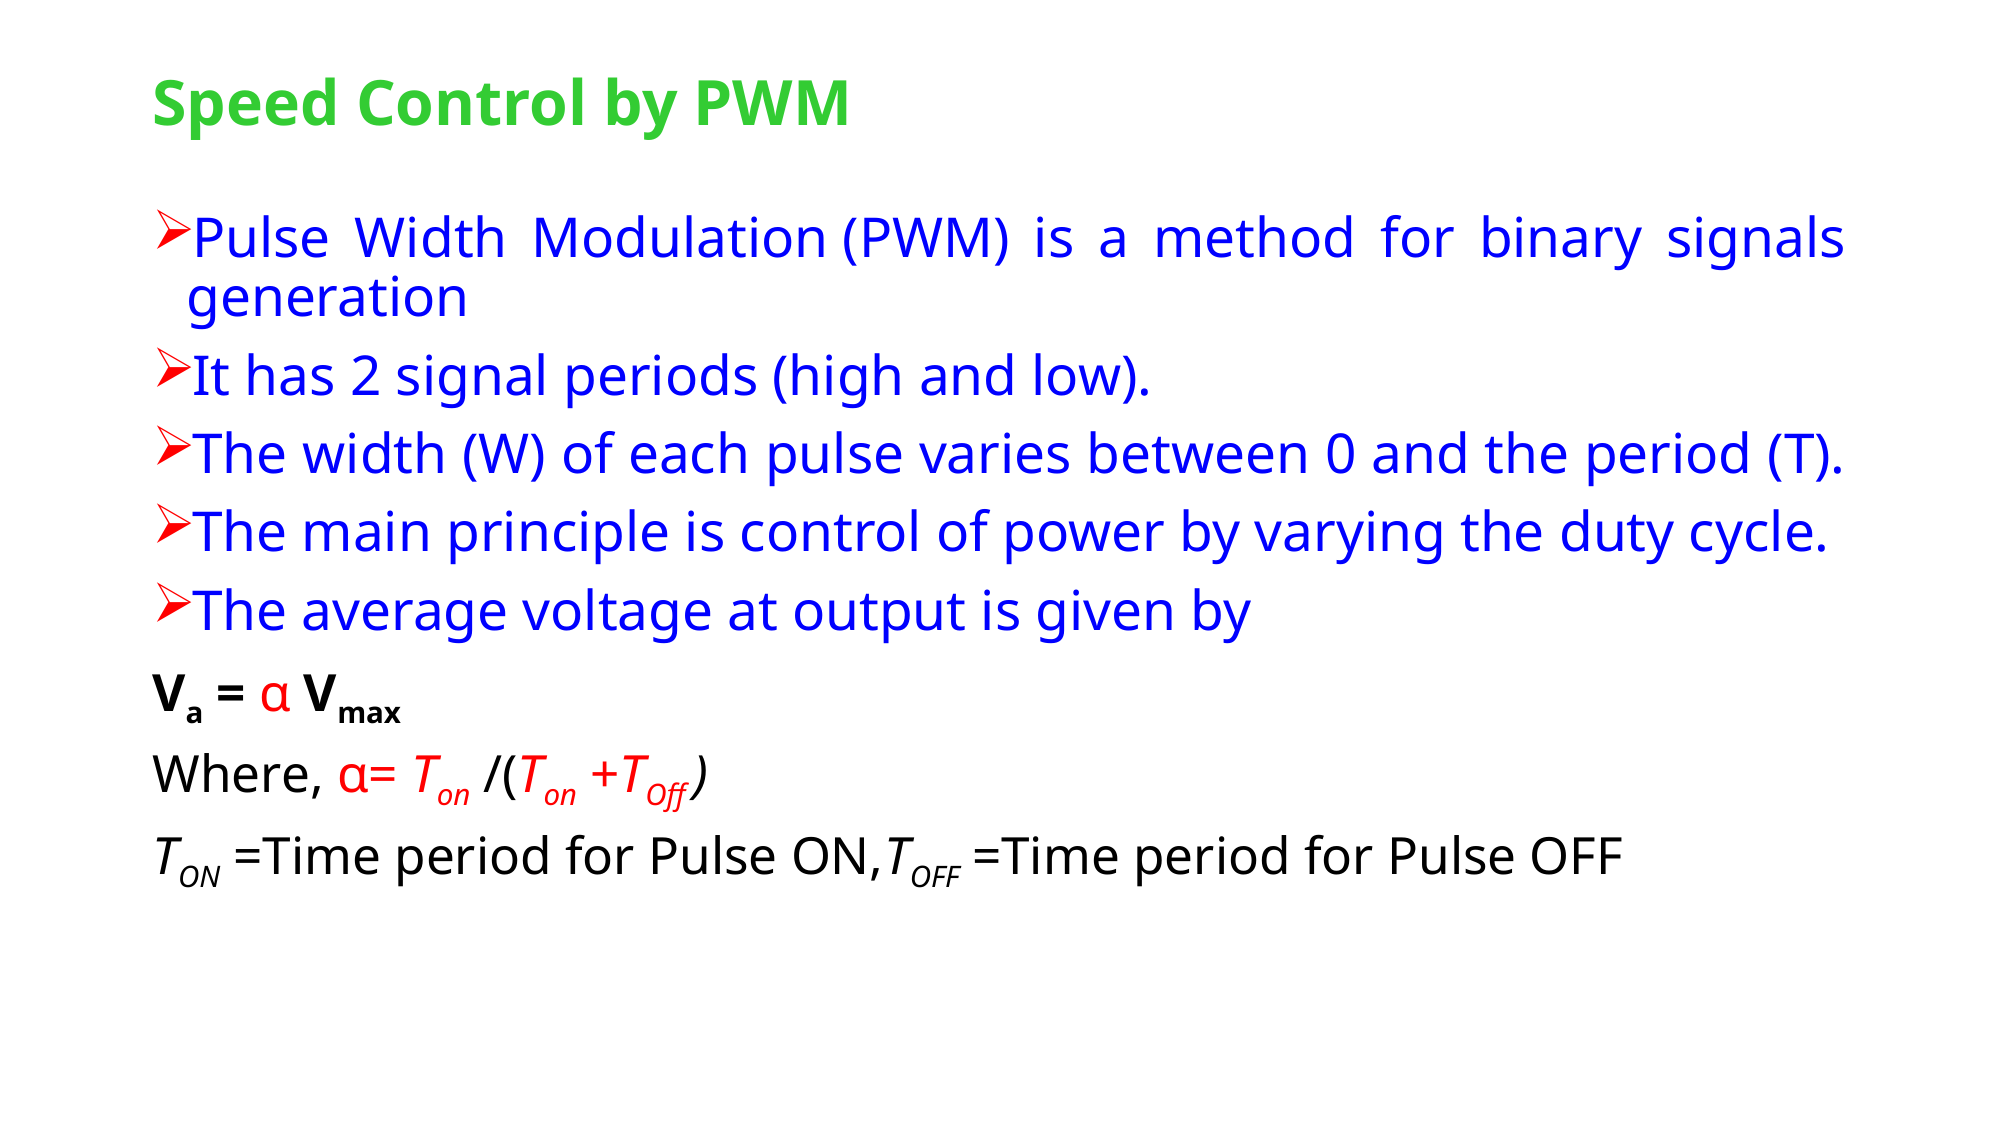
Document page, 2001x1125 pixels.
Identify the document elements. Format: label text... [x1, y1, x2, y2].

title Speed Control by PWM [137, 59, 1863, 150]
list Pulse Width Modulation (PWM) is a method for binary signals generation It has 2 signal periods (high and low). The width (W) of each pulse varies between 0 and the period (T). The main principle is control of power by varying the duty cycle. The average voltage at output is given by Va = α Vmax Where, α= Ton /(Ton +TOff ) TON =Time period for Pulse ON,TOFF =Time period for Pulse OFF [137, 202, 1863, 1014]
